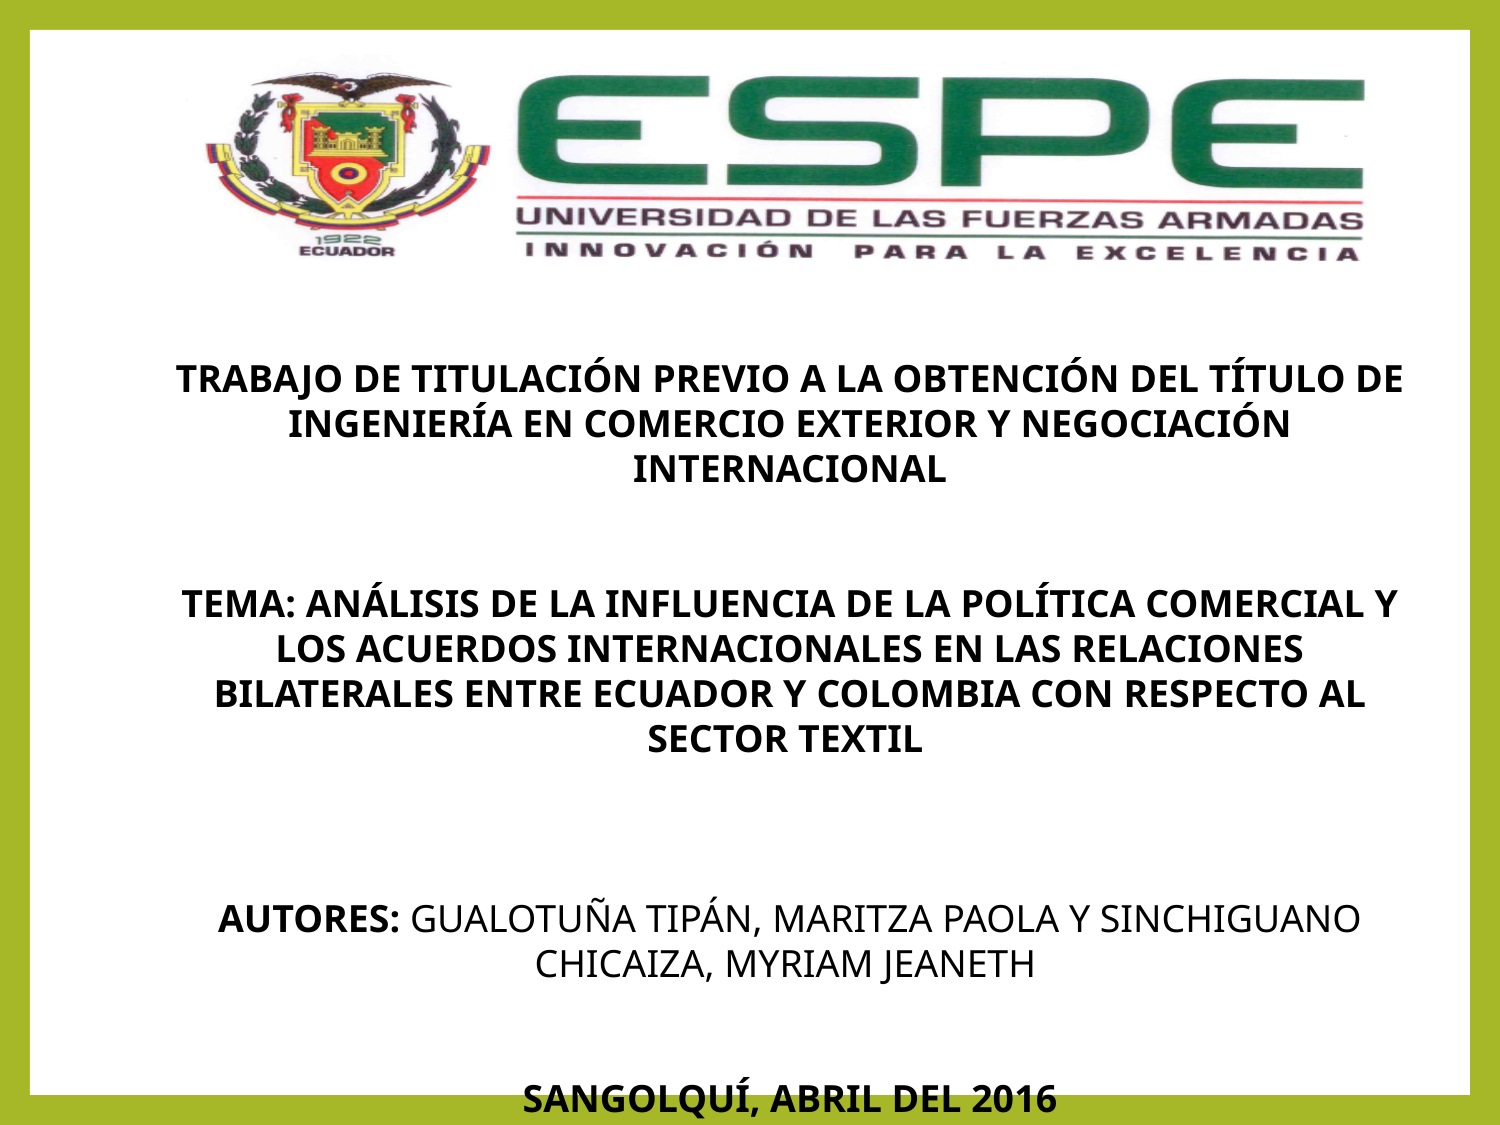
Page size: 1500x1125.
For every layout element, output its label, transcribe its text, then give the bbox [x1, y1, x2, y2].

picture [182, 54, 1398, 283]
text_box TRABAJO DE TITULACIÓN PREVIO A LA OBTENCIÓN DEL TÍTULO DE INGENIERÍA EN COMERCIO EXTERIOR Y NEGOCIACIÓN INTERNACIONAL TEMA: ANÁLISIS DE LA INFLUENCIA DE LA POLÍTICA COMERCIAL Y LOS ACUERDOS INTERNACIONALES EN LAS RELACIONES BILATERALES ENTRE ECUADOR Y COLOMBIA CON RESPECTO AL SECTOR TEXTIL AUTORES: GUALOTUÑA TIPÁN, MARITZA PAOLA Y SINCHIGUANO CHICAIZA, MYRIAM JEANETH SANGOLQUÍ, ABRIL DEL 2016 [158, 302, 1423, 1125]
